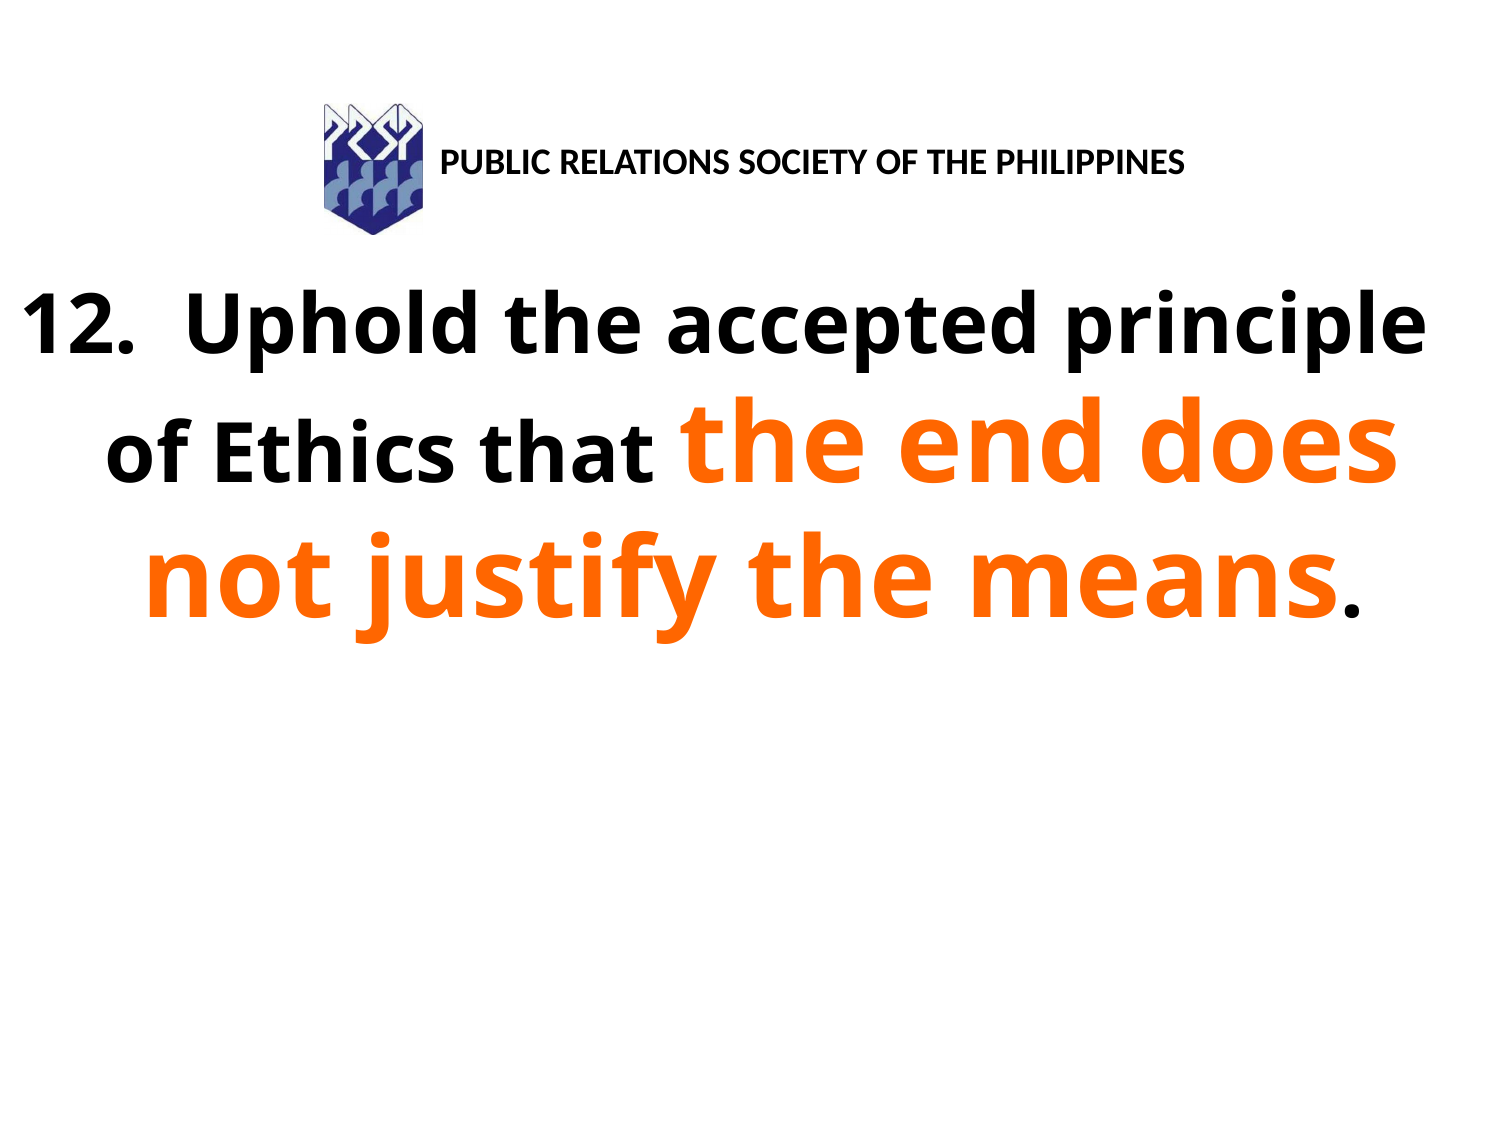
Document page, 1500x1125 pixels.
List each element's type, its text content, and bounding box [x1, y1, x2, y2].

text_box PUBLIC RELATIONS SOCIETY OF THE PHILIPPINES [427, 129, 1313, 190]
picture [323, 102, 423, 235]
list 12. Uphold the accepted principle of Ethics that the end does not justify the means. [0, 262, 1450, 1125]
